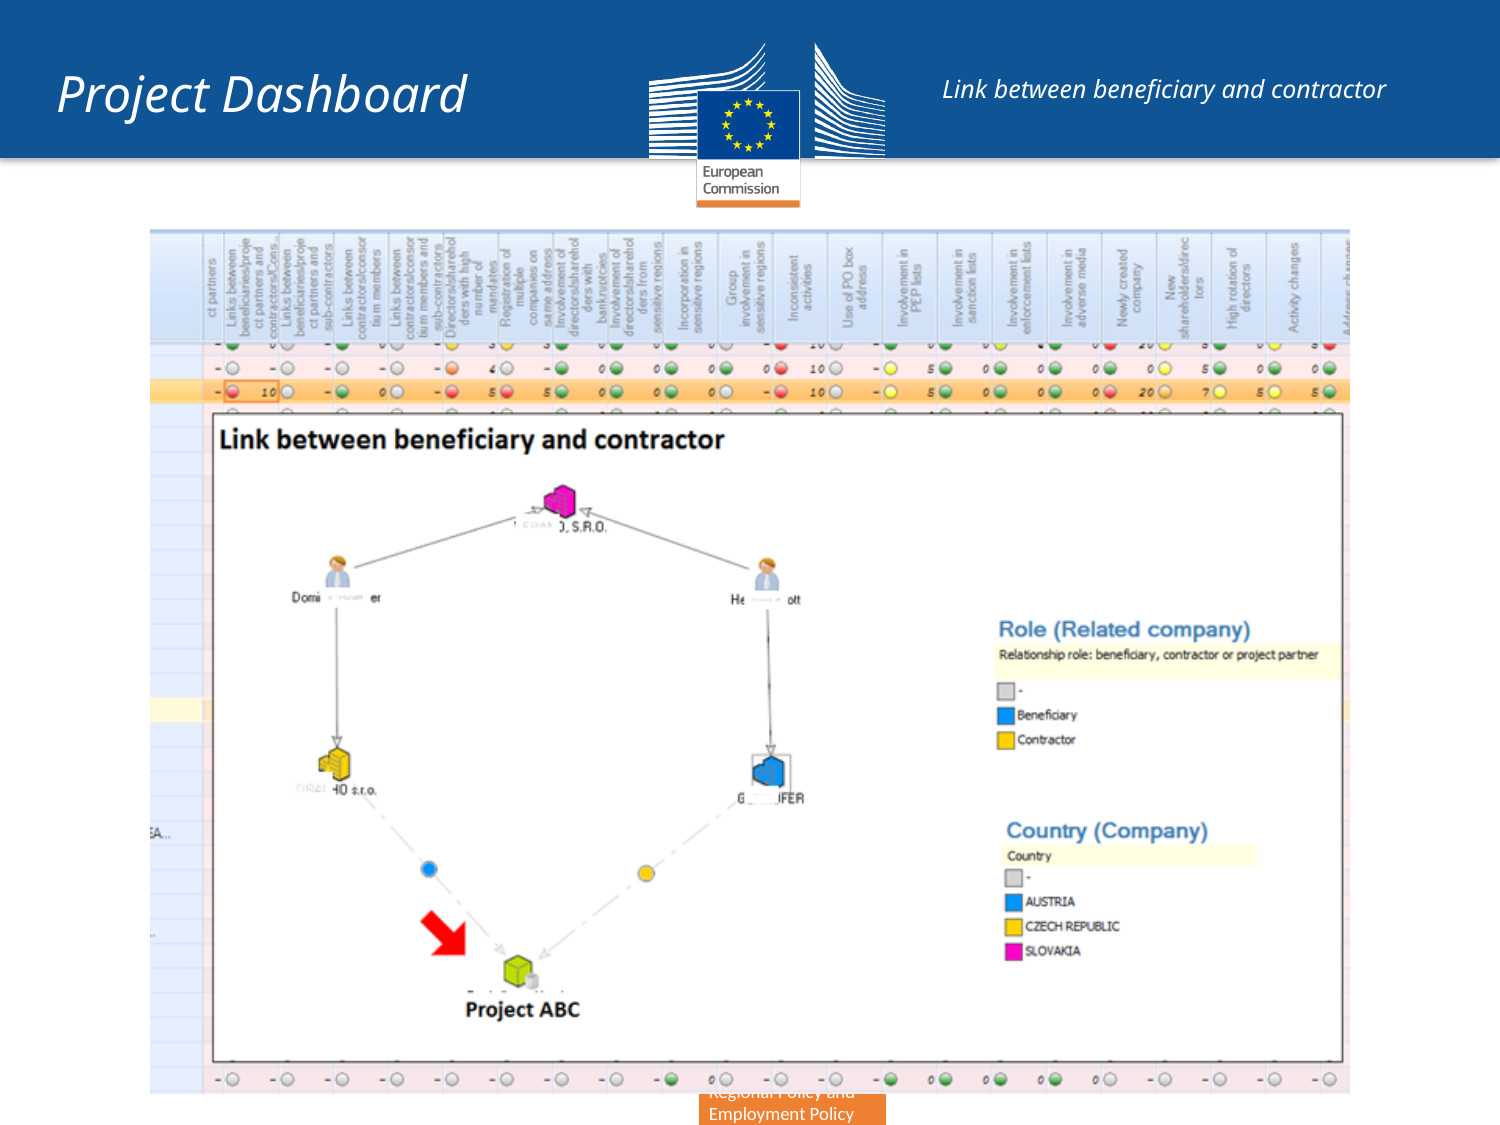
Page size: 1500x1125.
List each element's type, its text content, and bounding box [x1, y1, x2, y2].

picture [649, 126, 885, 208]
list Project Dashboard [41, 54, 1178, 126]
text_box Link between beneficiary and contractor [927, 66, 1471, 138]
picture [150, 210, 1350, 1095]
picture [649, 42, 885, 54]
